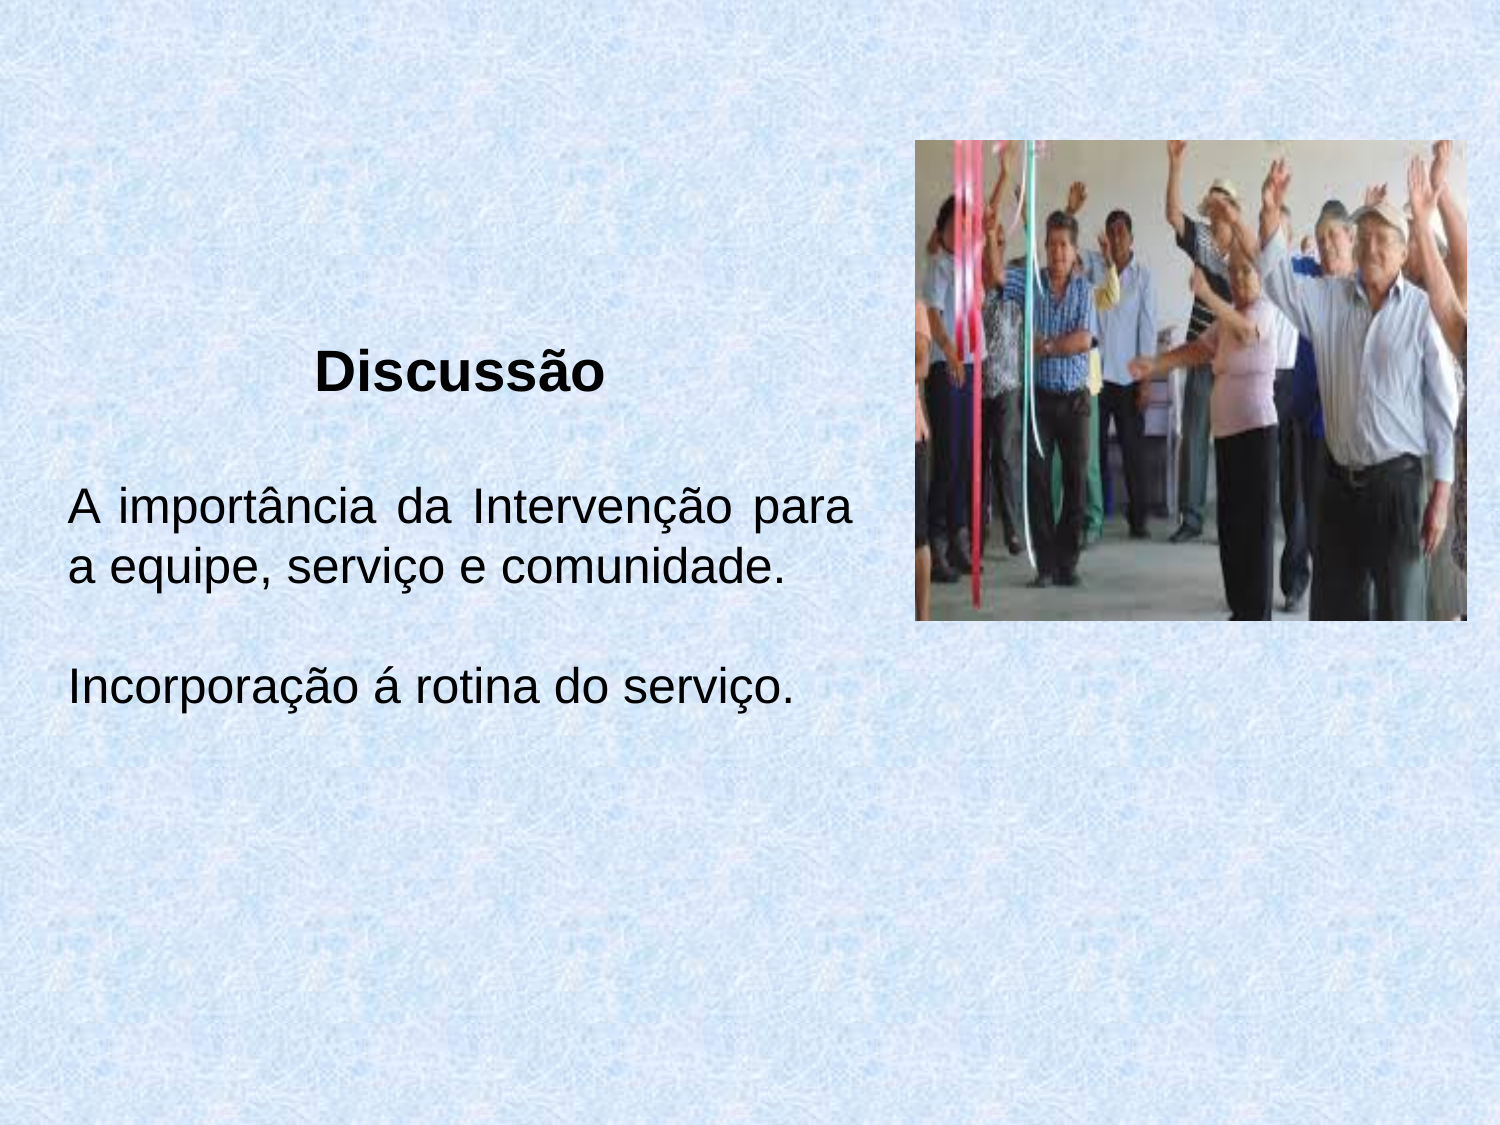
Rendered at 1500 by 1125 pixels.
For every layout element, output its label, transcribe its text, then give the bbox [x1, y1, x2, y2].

picture [0, 0, 1500, 1125]
text_box Discussão A importância da Intervenção para a equipe, serviço e comunidade. Incorporação á rotina do serviço. [53, 326, 869, 721]
